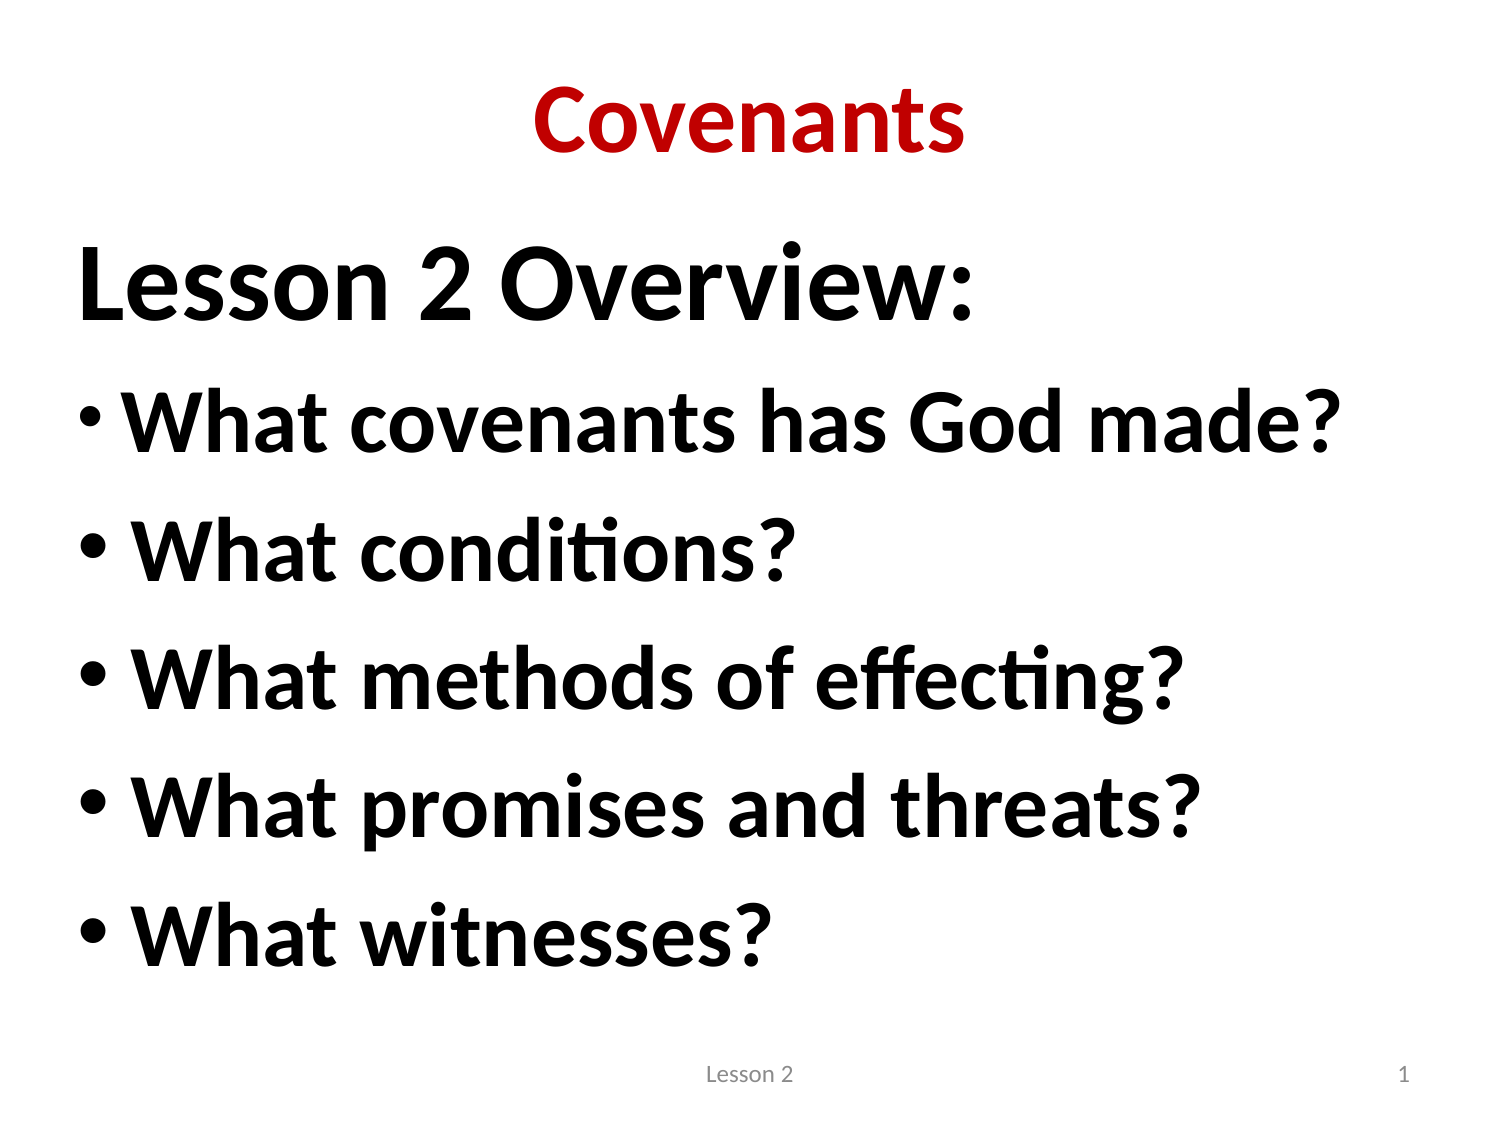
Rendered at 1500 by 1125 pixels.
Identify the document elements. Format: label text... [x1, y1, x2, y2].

slide_number 1 [1074, 1042, 1425, 1103]
subtitle Lesson 2 Overview: What covenants has God made? What conditions? What methods of effecting? What promises and threats? What witnesses? [62, 199, 1438, 1026]
title Covenants [112, 49, 1388, 176]
footer Lesson 2 [512, 1042, 988, 1103]
